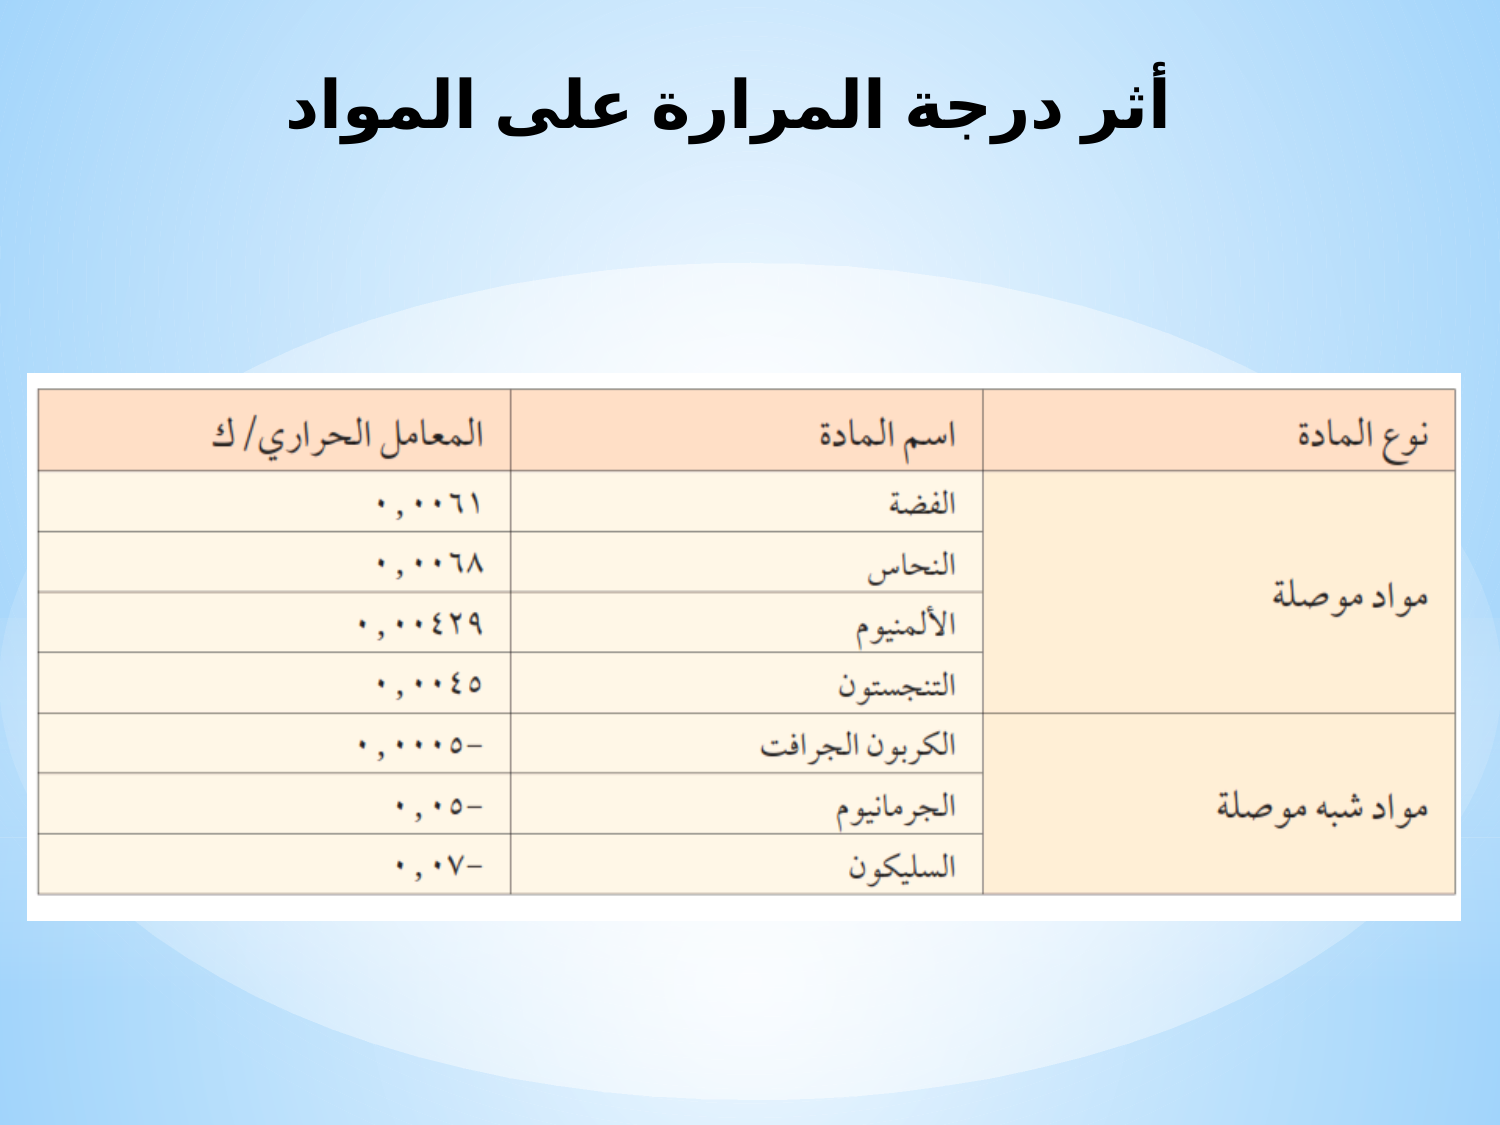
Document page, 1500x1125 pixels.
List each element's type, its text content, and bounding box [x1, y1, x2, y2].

picture [27, 373, 1461, 921]
text_box [64, 930, 1424, 1047]
title أثر درجة المرارة على المواد [194, 54, 1264, 208]
text_box [64, 208, 1424, 370]
